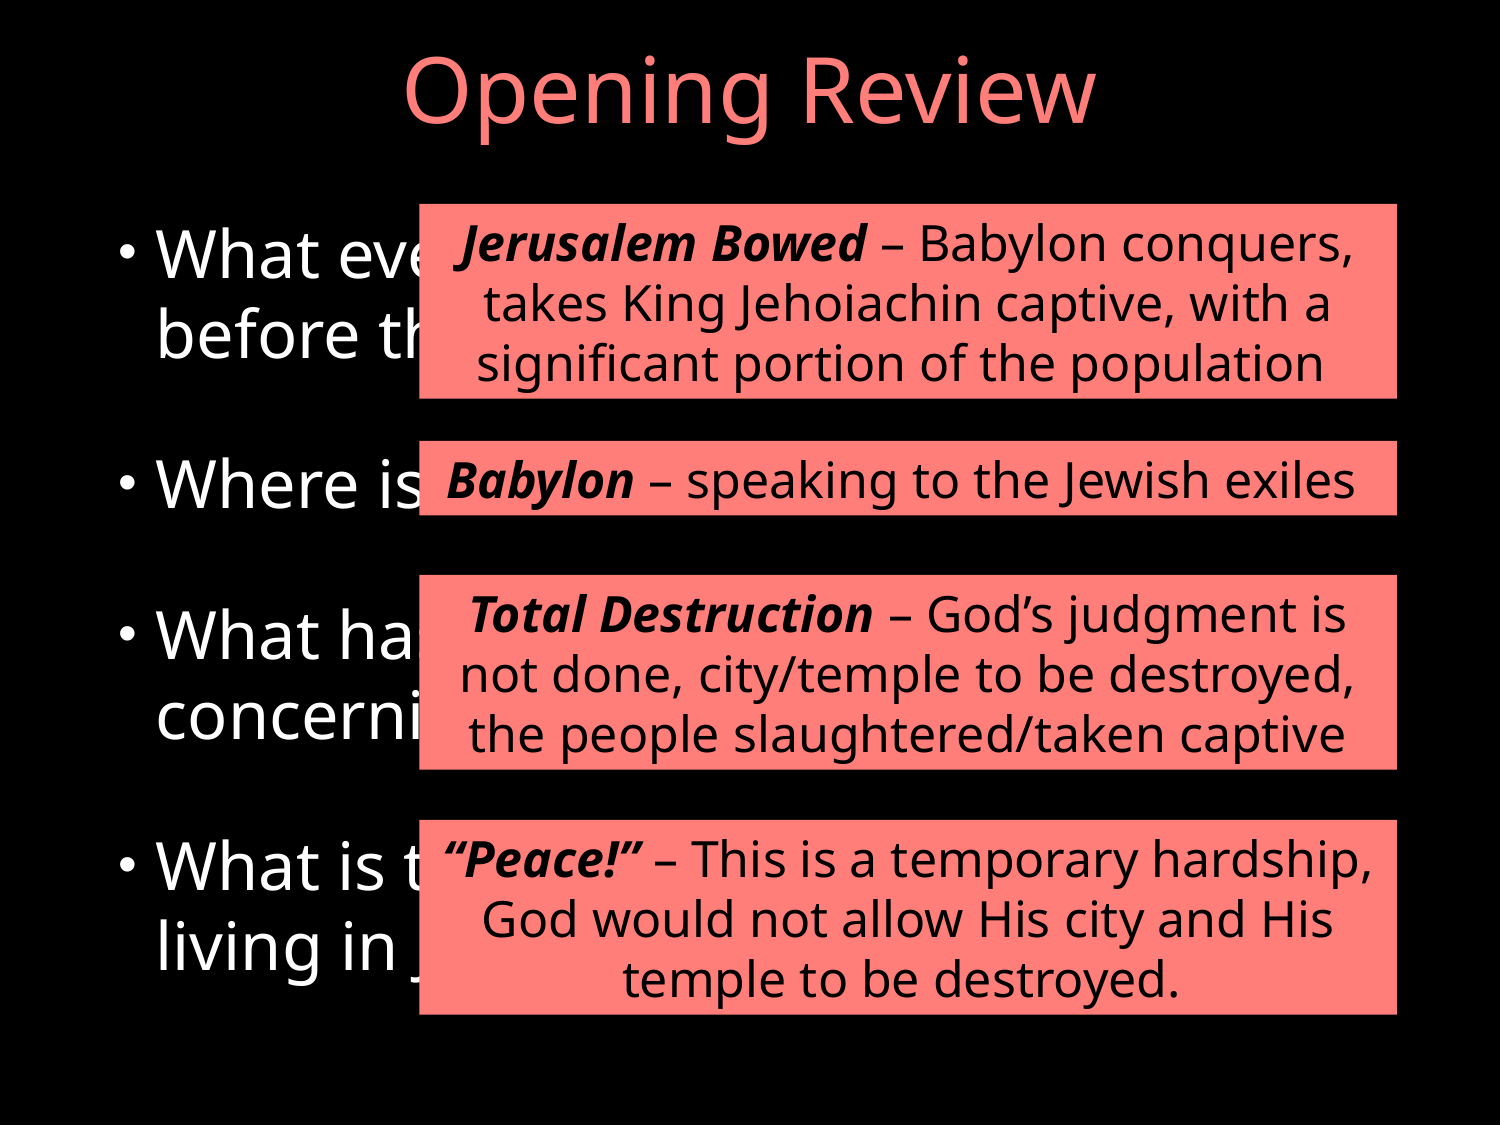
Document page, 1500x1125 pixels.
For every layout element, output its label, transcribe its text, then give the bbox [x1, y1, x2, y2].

text_box Jerusalem Bowed – Babylon conquers, takes King Jehoiachin captive, with a significant portion of the population [419, 203, 1397, 399]
text_box Babylon – speaking to the Jewish exiles [419, 440, 1397, 516]
text_box Total Destruction – God’s judgment is not done, city/temple to be destroyed, the people slaughtered/taken captive [419, 574, 1397, 770]
list What event took place five years before the Book of Ezekiel begins? Where is Ezekiel? Who is his audience? What has been Ezekiel’s message concerning the fate of Jerusalem? What is the outlook of those currently living in Jerusalem? [103, 203, 1397, 1064]
title Opening Review [103, 23, 1397, 164]
text_box “Peace!” – This is a temporary hardship, God would not allow His city and His temple to be destroyed. [419, 819, 1397, 1015]
